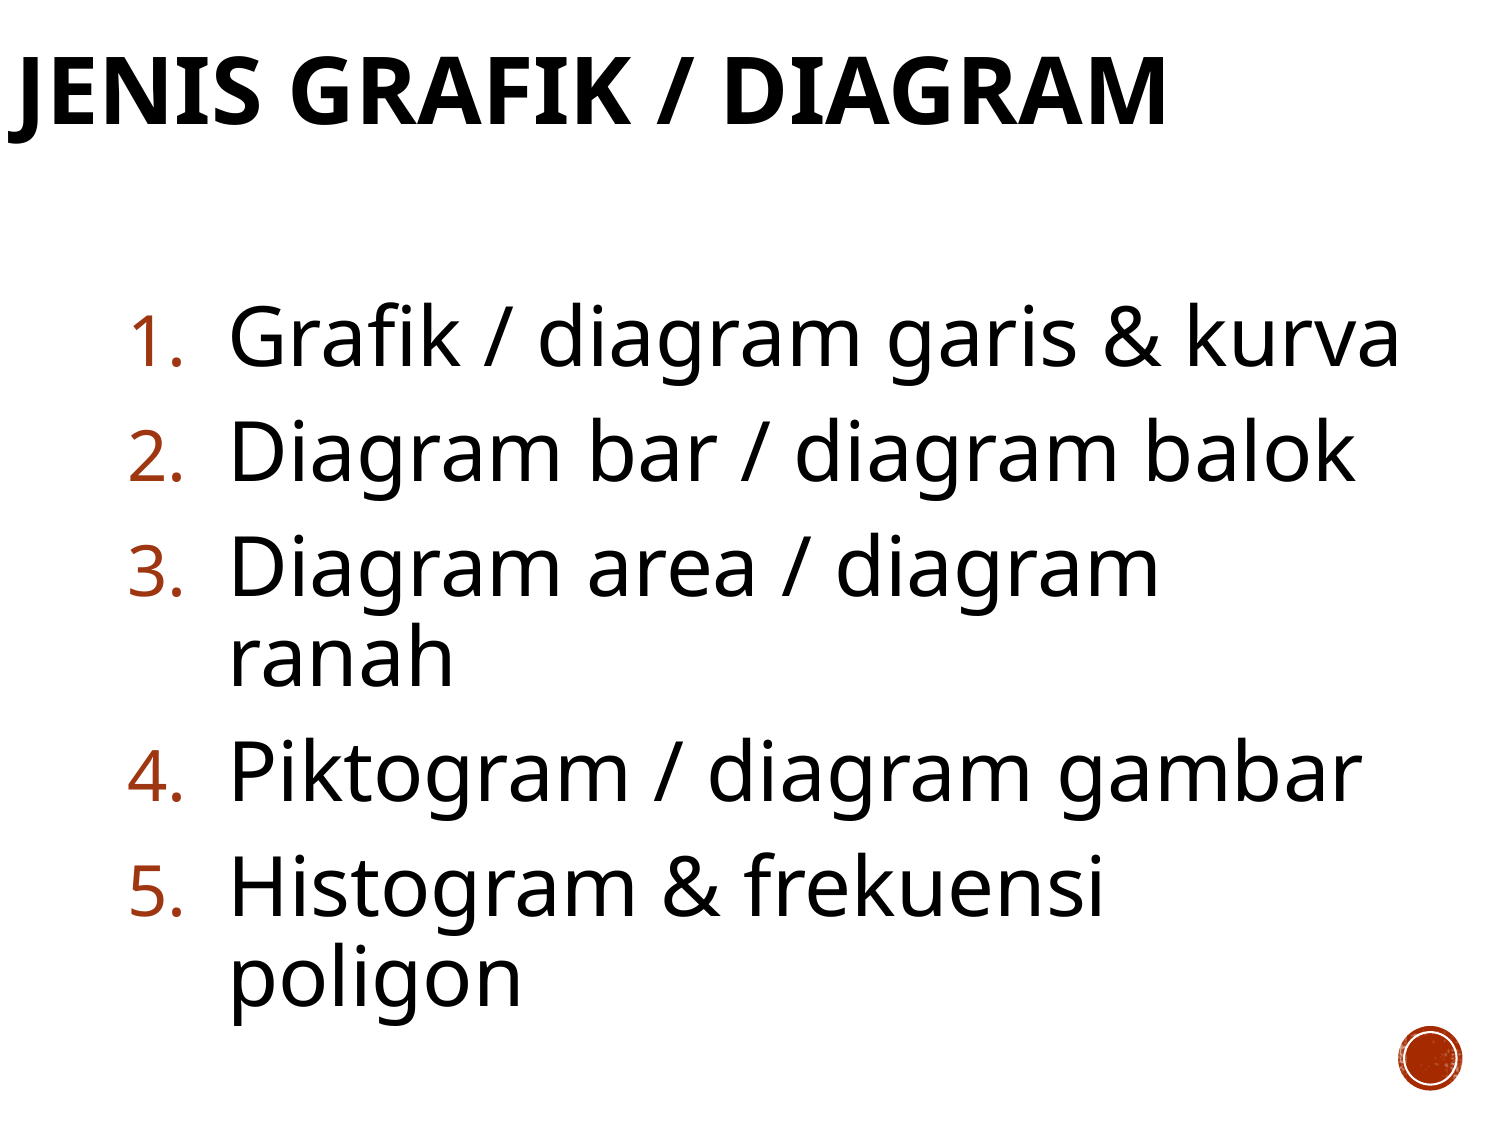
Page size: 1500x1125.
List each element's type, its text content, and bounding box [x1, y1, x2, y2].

list Grafik / diagram garis & kurva Diagram bar / diagram balok Diagram area / diagram ranah Piktogram / diagram gambar Histogram & frekuensi poligon [112, 287, 1425, 1013]
title JENIS GRAFIK / DIAGRAM [0, 0, 1500, 188]
